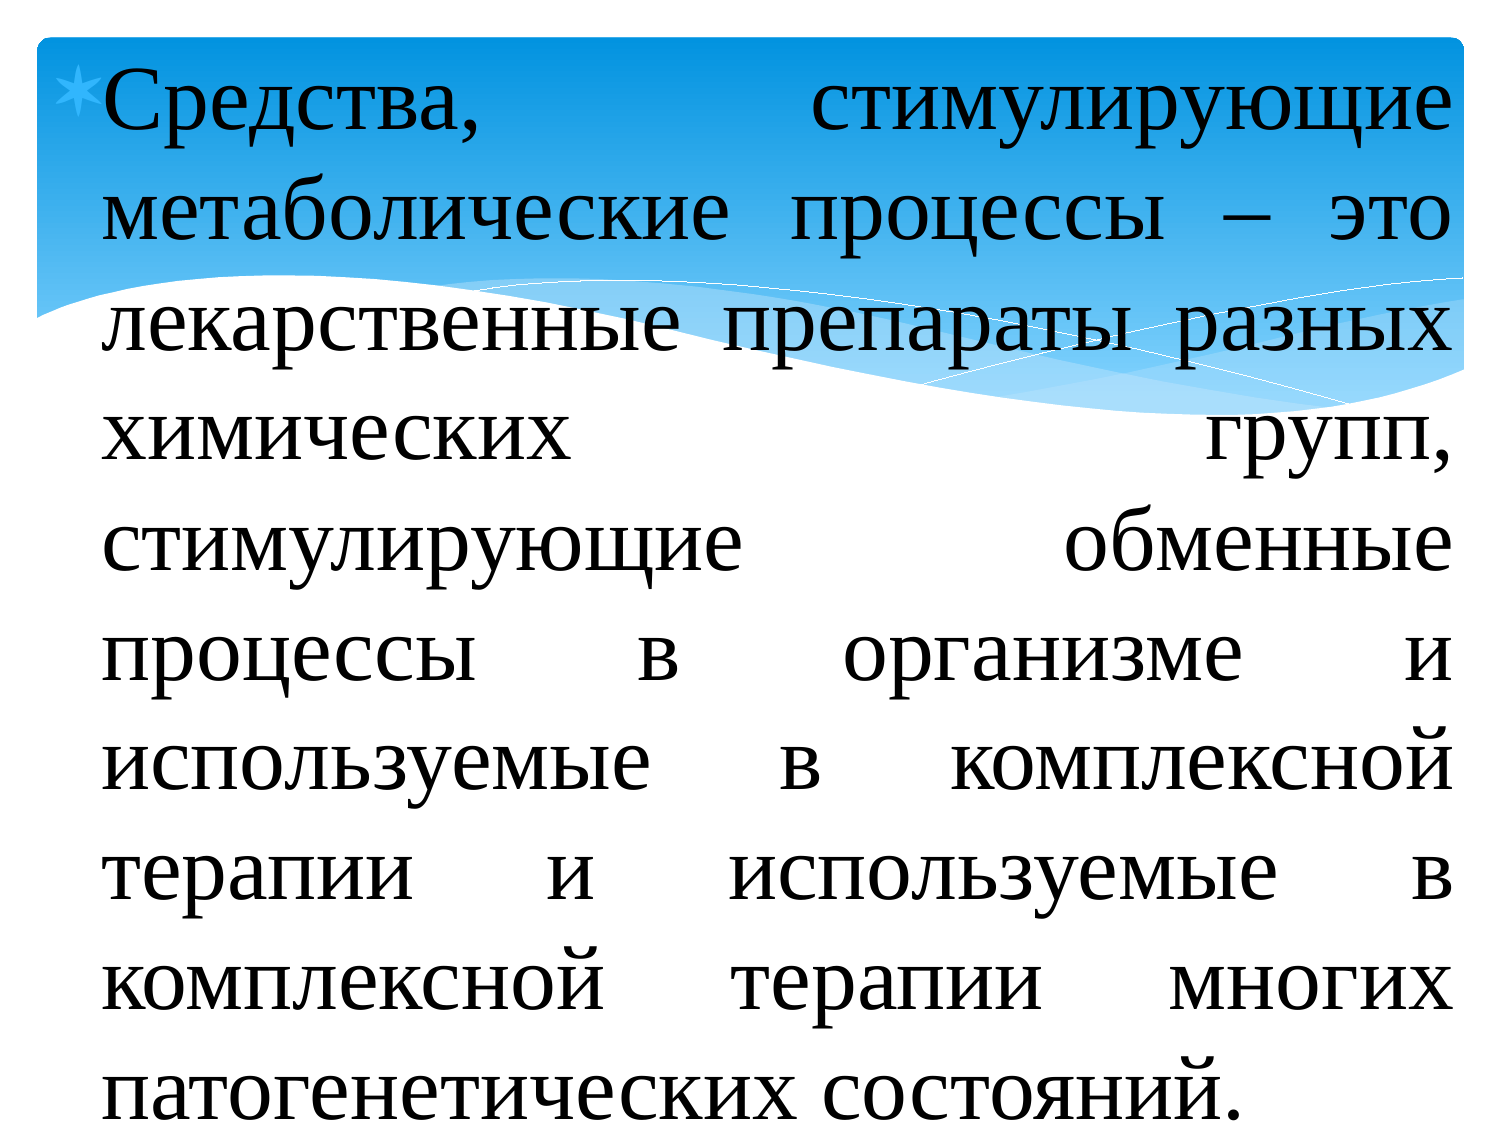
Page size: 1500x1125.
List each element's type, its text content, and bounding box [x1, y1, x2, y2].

list Средства, стимулирующие метаболические процессы – это лекарственные препараты разных химических групп, стимулирующие обменные процессы в организме и используемые в комплексной терапии и используемые в комплексной терапии многих патогенетических состояний. [41, 30, 1471, 1125]
